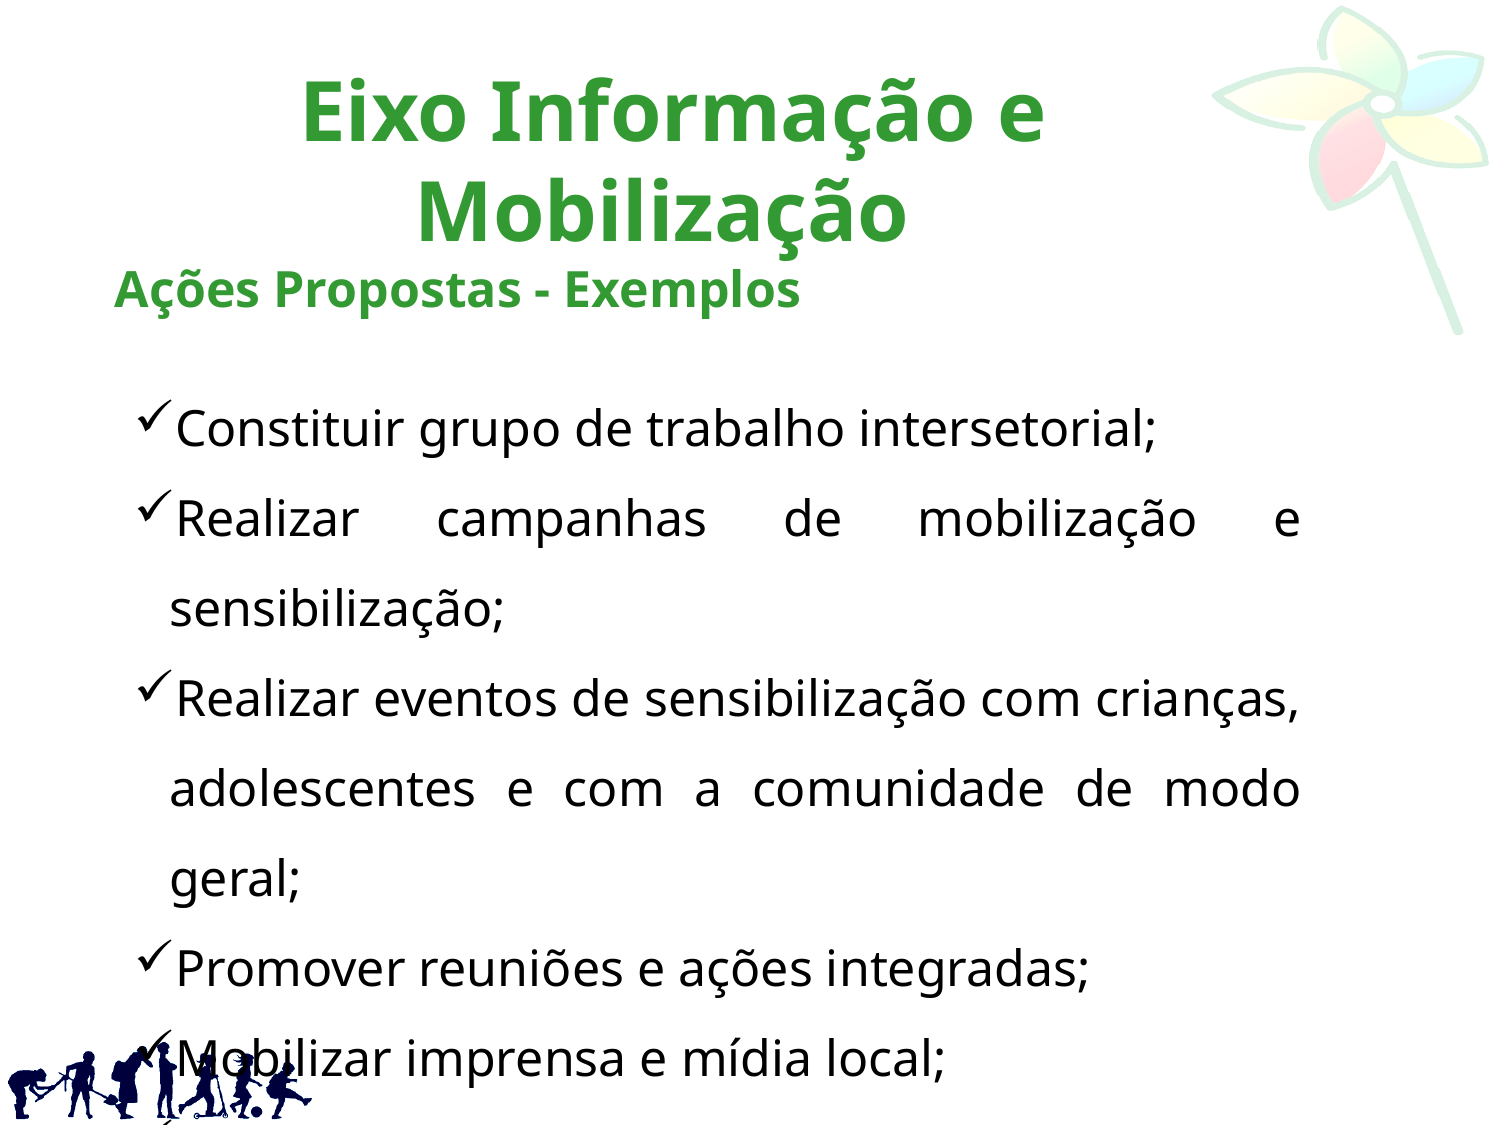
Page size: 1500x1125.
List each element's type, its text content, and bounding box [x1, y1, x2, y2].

text_box Ações Propostas - Exemplos [100, 250, 821, 386]
text_box Constituir grupo de trabalho intersetorial; Realizar campanhas de mobilização e sensibilização; Realizar eventos de sensibilização com crianças, adolescentes e com a comunidade de modo geral; Promover reuniões e ações integradas; Mobilizar imprensa e mídia local; Realizar audiência pública. [118, 359, 1317, 1125]
text_box Eixo Informação e Mobilização [76, 50, 1248, 185]
text_box [33, 219, 1293, 495]
picture [0, 1023, 118, 1125]
